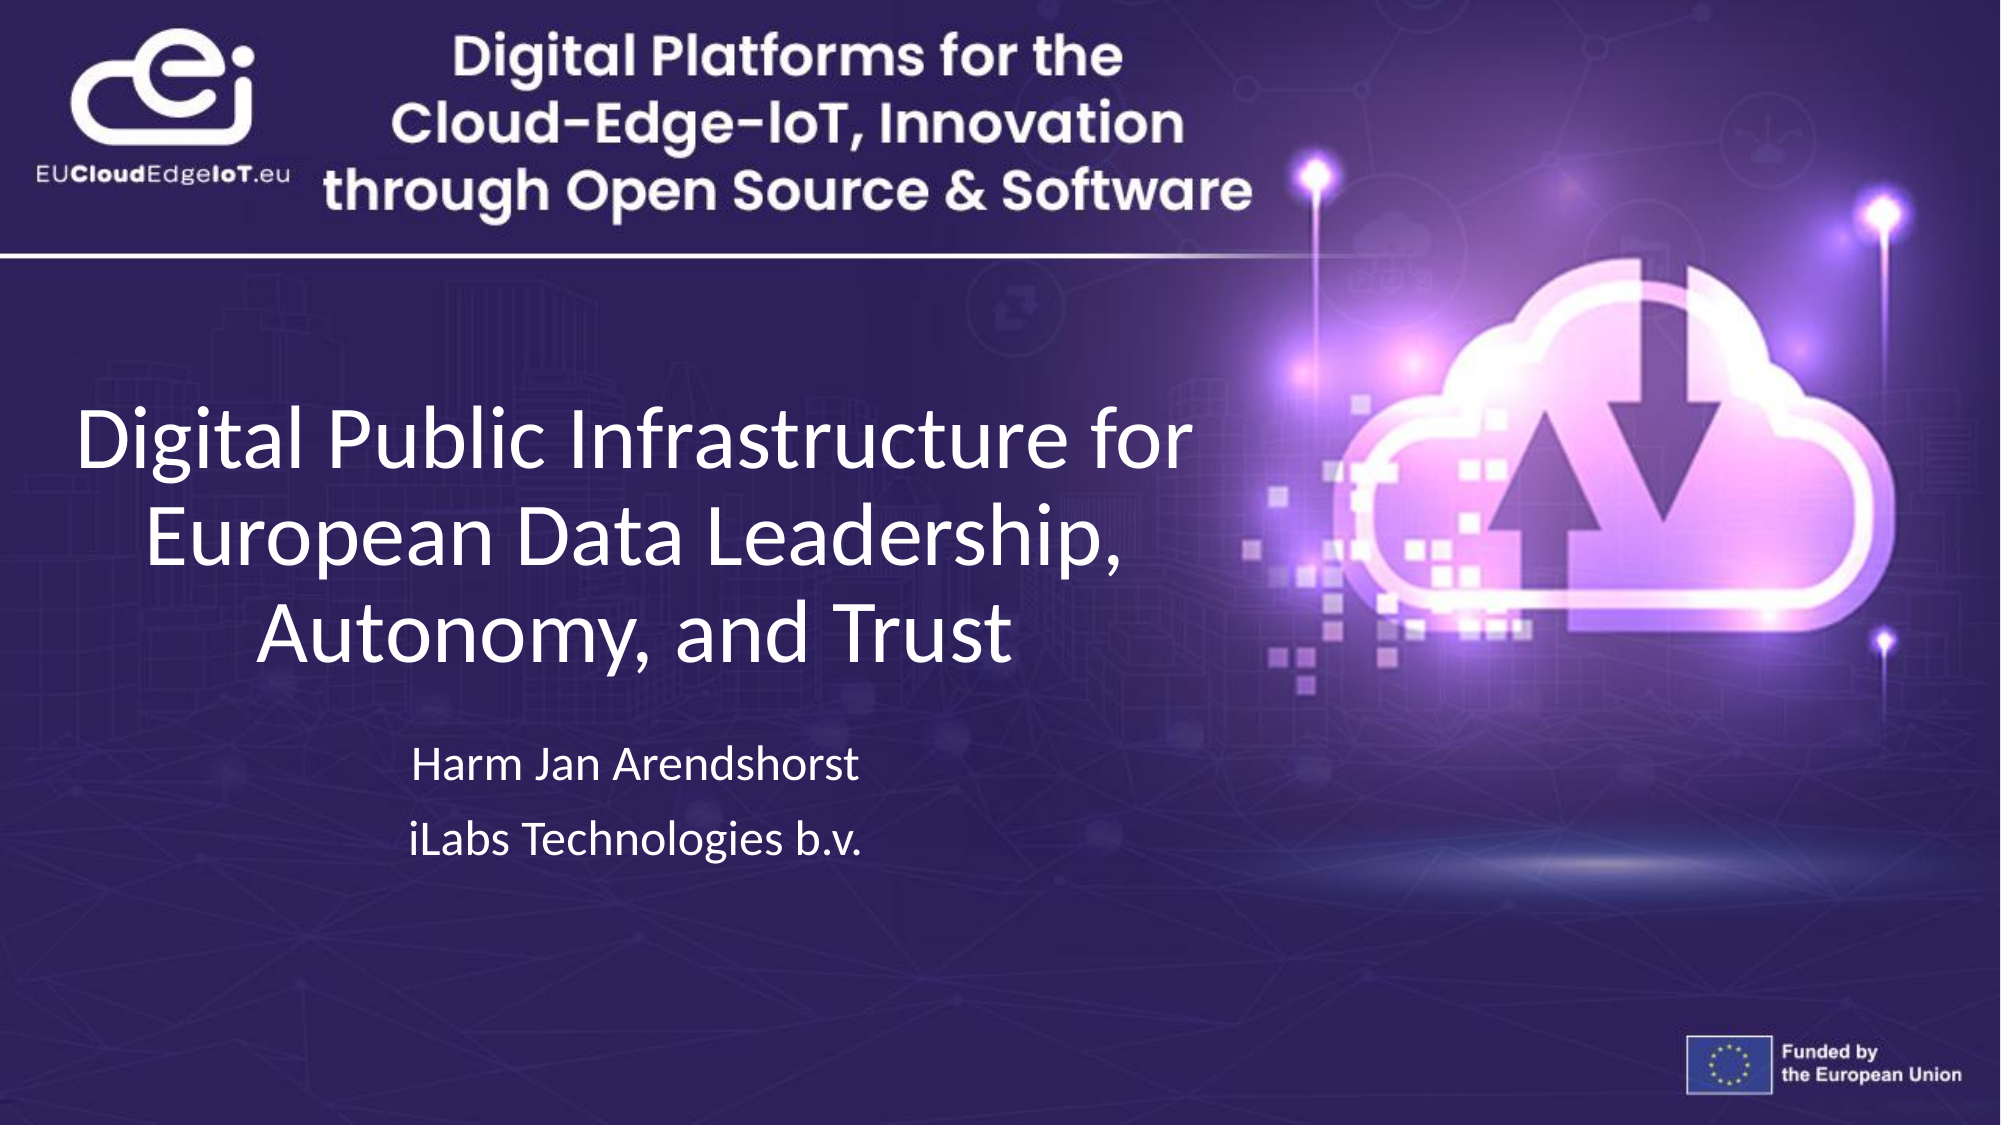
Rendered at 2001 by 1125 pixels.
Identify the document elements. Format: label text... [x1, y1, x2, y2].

subtitle Harm Jan Arendshorst iLabs Technologies b.v. [50, 730, 1221, 1002]
picture [0, 0, 2001, 1125]
title Digital Public Infrastructure for European Data Leadership, Autonomy, and Trust [50, 297, 1221, 690]
